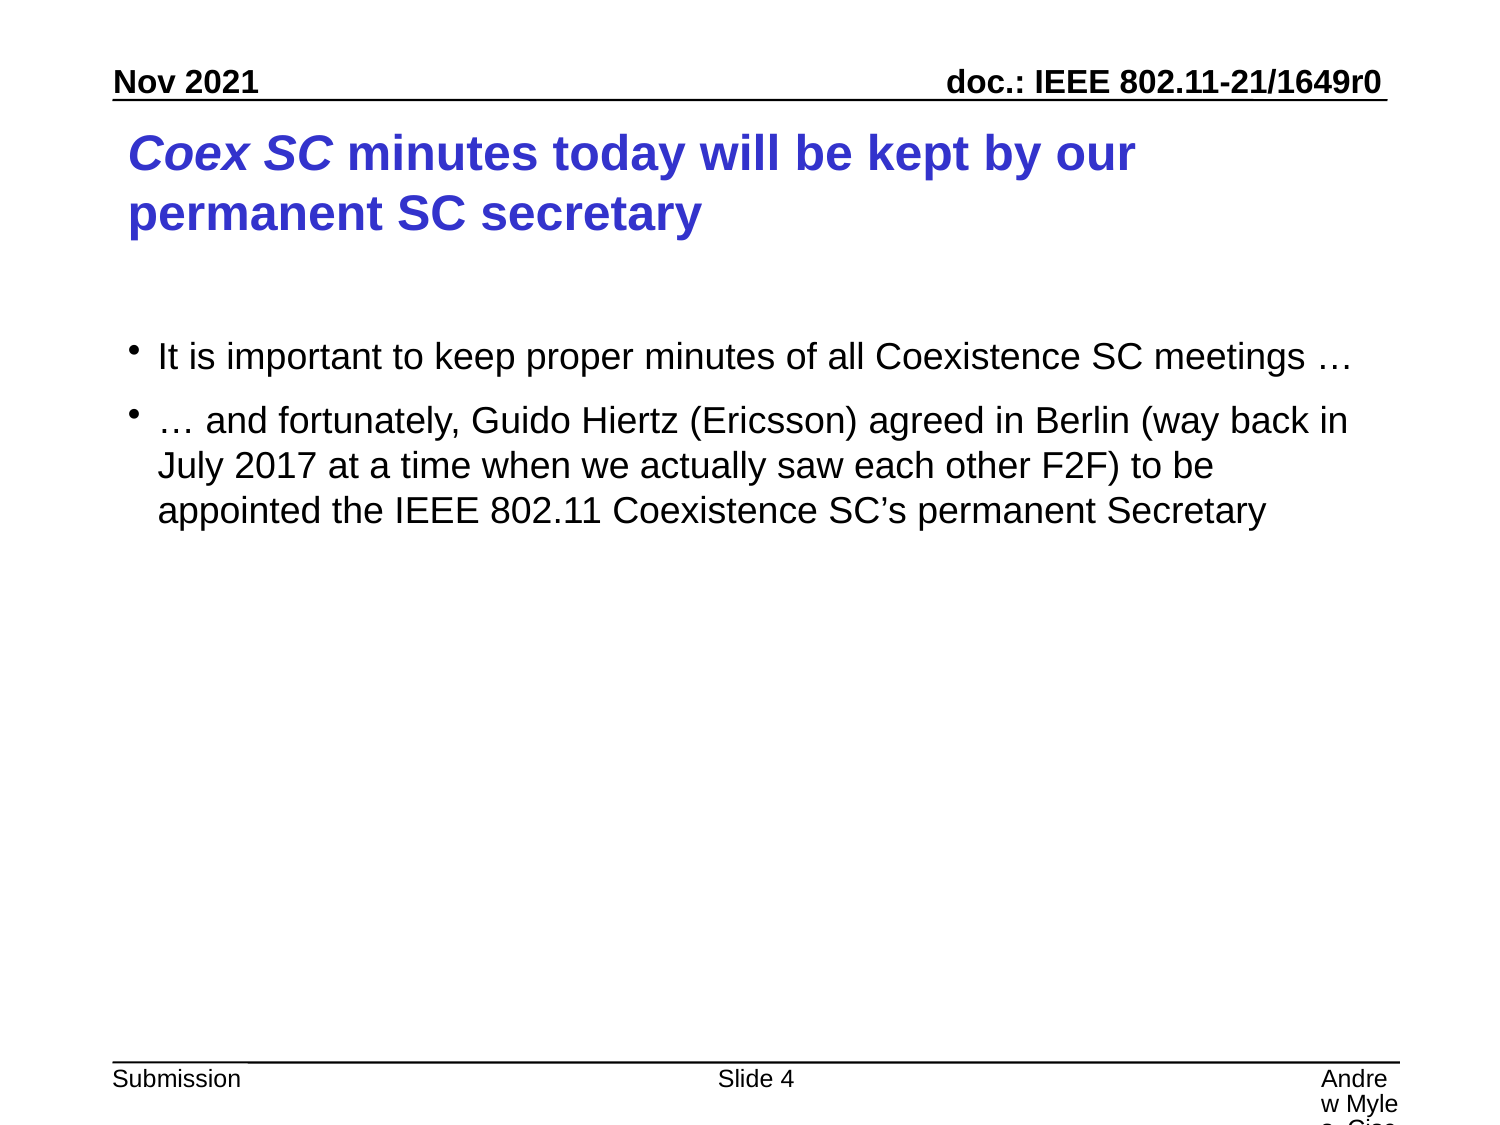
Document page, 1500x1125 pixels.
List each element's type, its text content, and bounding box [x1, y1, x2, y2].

footer Andrew Myles, Cisco [1320, 1061, 1402, 1093]
list It is important to keep proper minutes of all Coexistence SC meetings … … and fortunately, Guido Hiertz (Ericsson) agreed in Berlin (way back in July 2017 at a time when we actually saw each other F2F) to be appointed the IEEE 802.11 Coexistence SC’s permanent Secretary [112, 324, 1388, 1000]
title Coex SC minutes today will be kept by our permanent SC secretary [112, 112, 1388, 288]
slide_number Slide 4 [709, 1061, 803, 1093]
